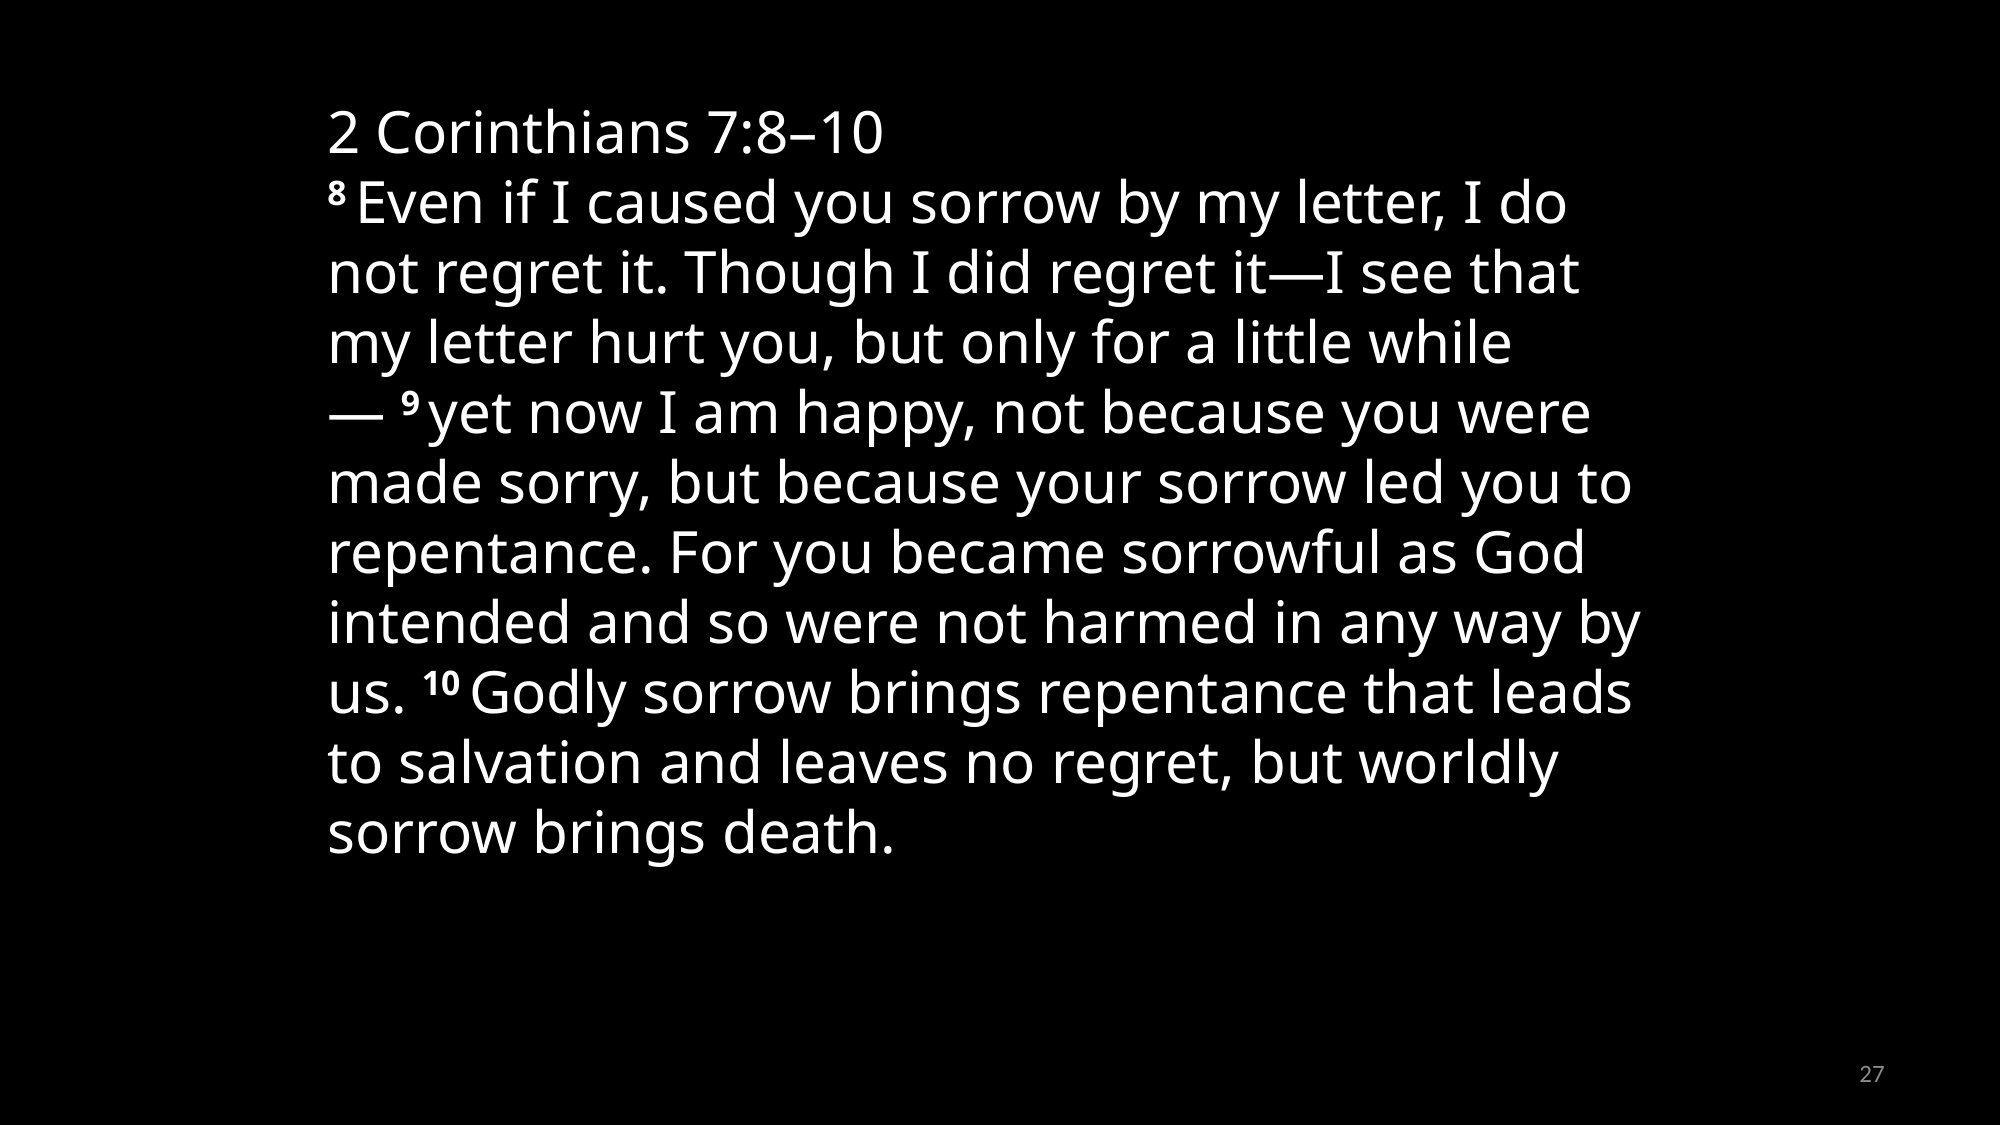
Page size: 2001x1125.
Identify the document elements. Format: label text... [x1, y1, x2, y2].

slide_number 27 [1433, 1042, 1900, 1103]
text_box 2 Corinthians 7:8–10 8 Even if I caused you sorrow by my letter, I do not regret it. Though I did regret it—I see that my letter hurt you, but only for a little while— 9 yet now I am happy, not because you were made sorry, but because your sorrow led you to repentance. For you became sorrowful as God intended and so were not harmed in any way by us. 10 Godly sorrow brings repentance that leads to salvation and leaves no regret, but worldly sorrow brings death. [312, 87, 1675, 873]
